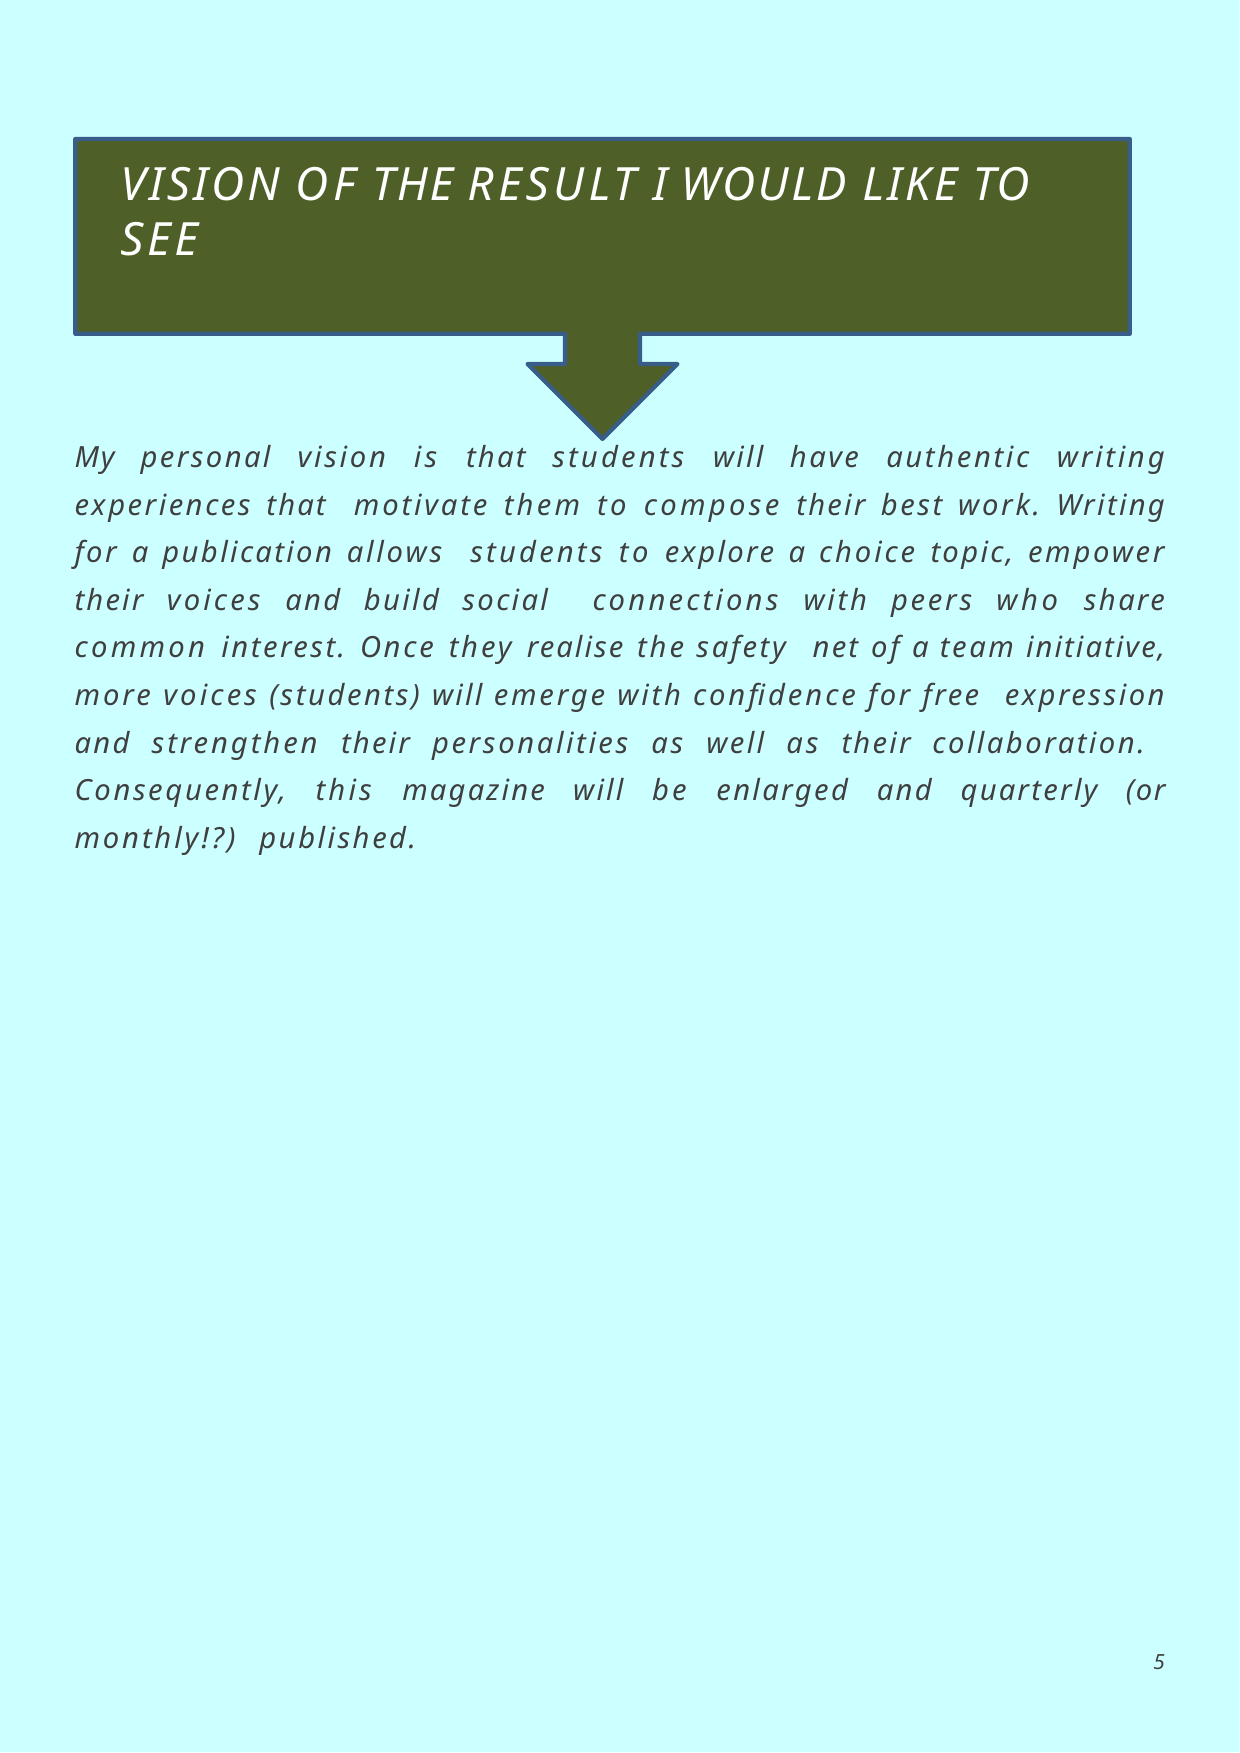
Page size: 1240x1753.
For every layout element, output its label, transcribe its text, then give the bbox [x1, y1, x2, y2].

slide_number 2 [1137, 1653, 1170, 1753]
text_box [75, 138, 1130, 439]
text_box My personal vision is that students will have authentic writing experiences that motivate them to compose their best work. Writing for a publication allows students to explore a choice topic, empower their voices and build social connections with peers who share common interest. Once they realise the safety net of a team initiative, more voices (students) will emerge with confidence for free expression and strengthen their personalities as well as their collaboration. Consequently, this magazine will be enlarged and quarterly (or monthly!?) published. [72, 426, 1169, 854]
text_box VISION OF THE RESULT I WOULD LIKE TO SEE [118, 155, 1087, 265]
